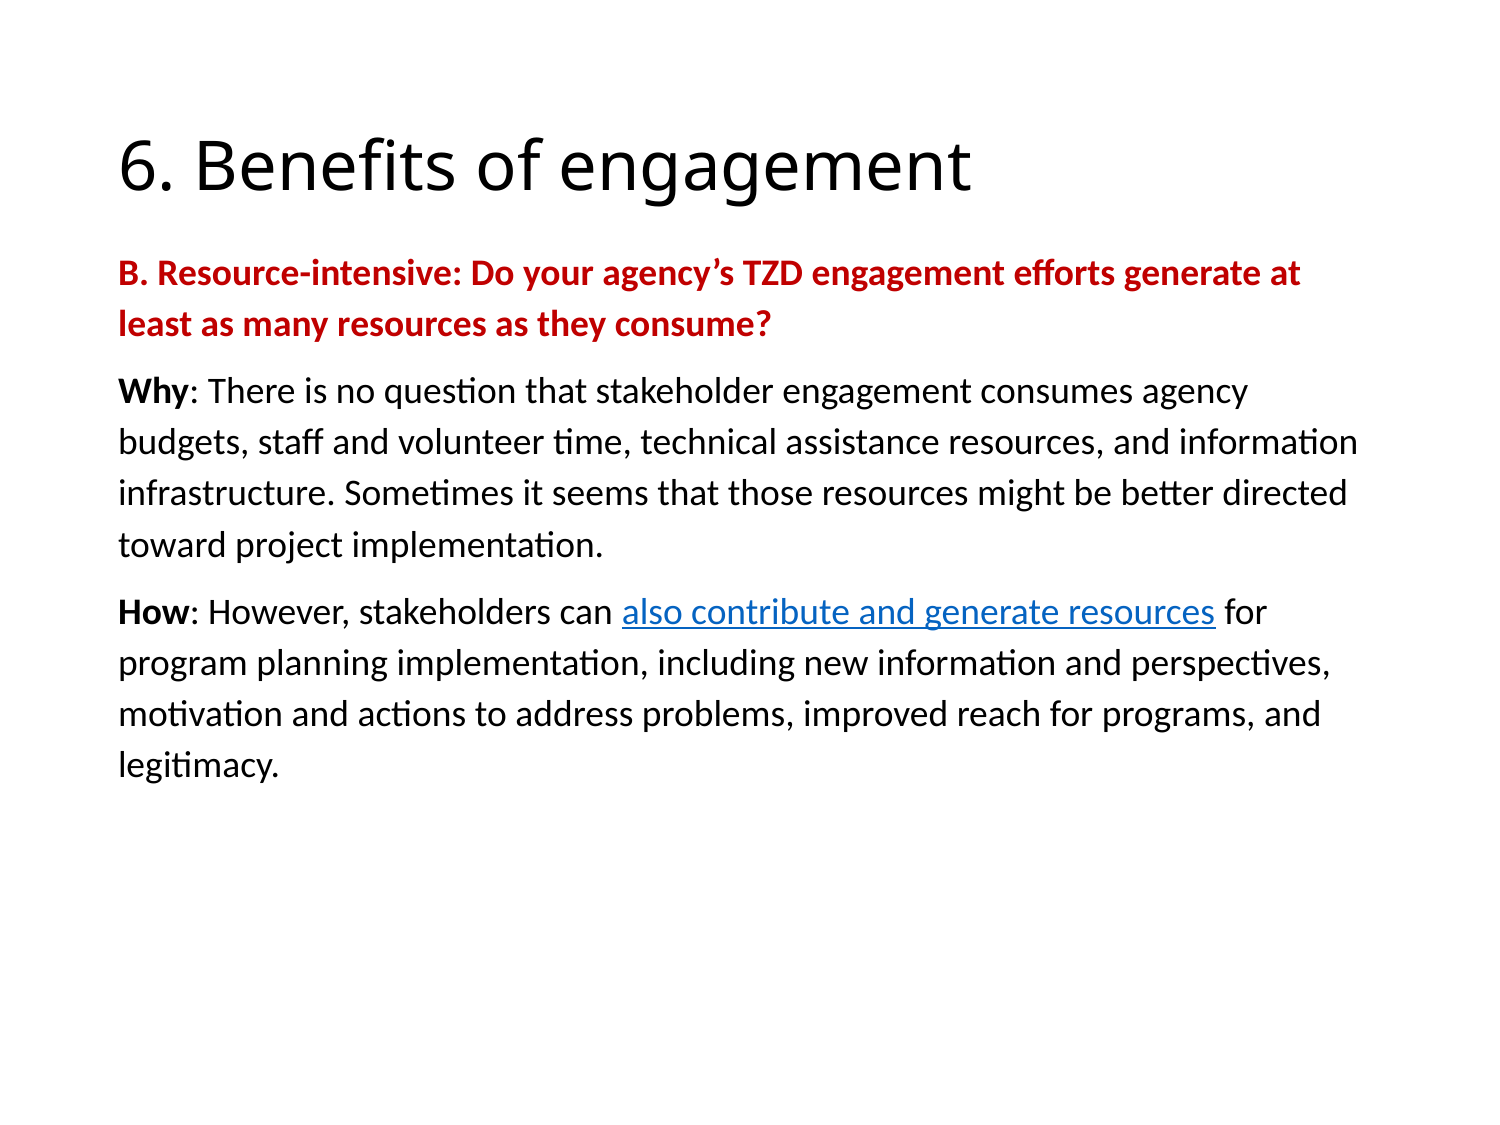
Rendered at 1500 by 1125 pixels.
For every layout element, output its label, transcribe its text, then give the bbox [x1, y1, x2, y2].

list B. Resource-intensive: Do your agency’s TZD engagement efforts generate at least as many resources as they consume? Why: There is no question that stakeholder engagement consumes agency budgets, staff and volunteer time, technical assistance resources, and information infrastructure. Sometimes it seems that those resources might be better directed toward project implementation. How: However, stakeholders can also contribute and generate resources for program planning implementation, including new information and perspectives, motivation and actions to address problems, improved reach for programs, and legitimacy. [103, 233, 1397, 1079]
title 6. Benefits of engagement [103, 59, 1397, 233]
